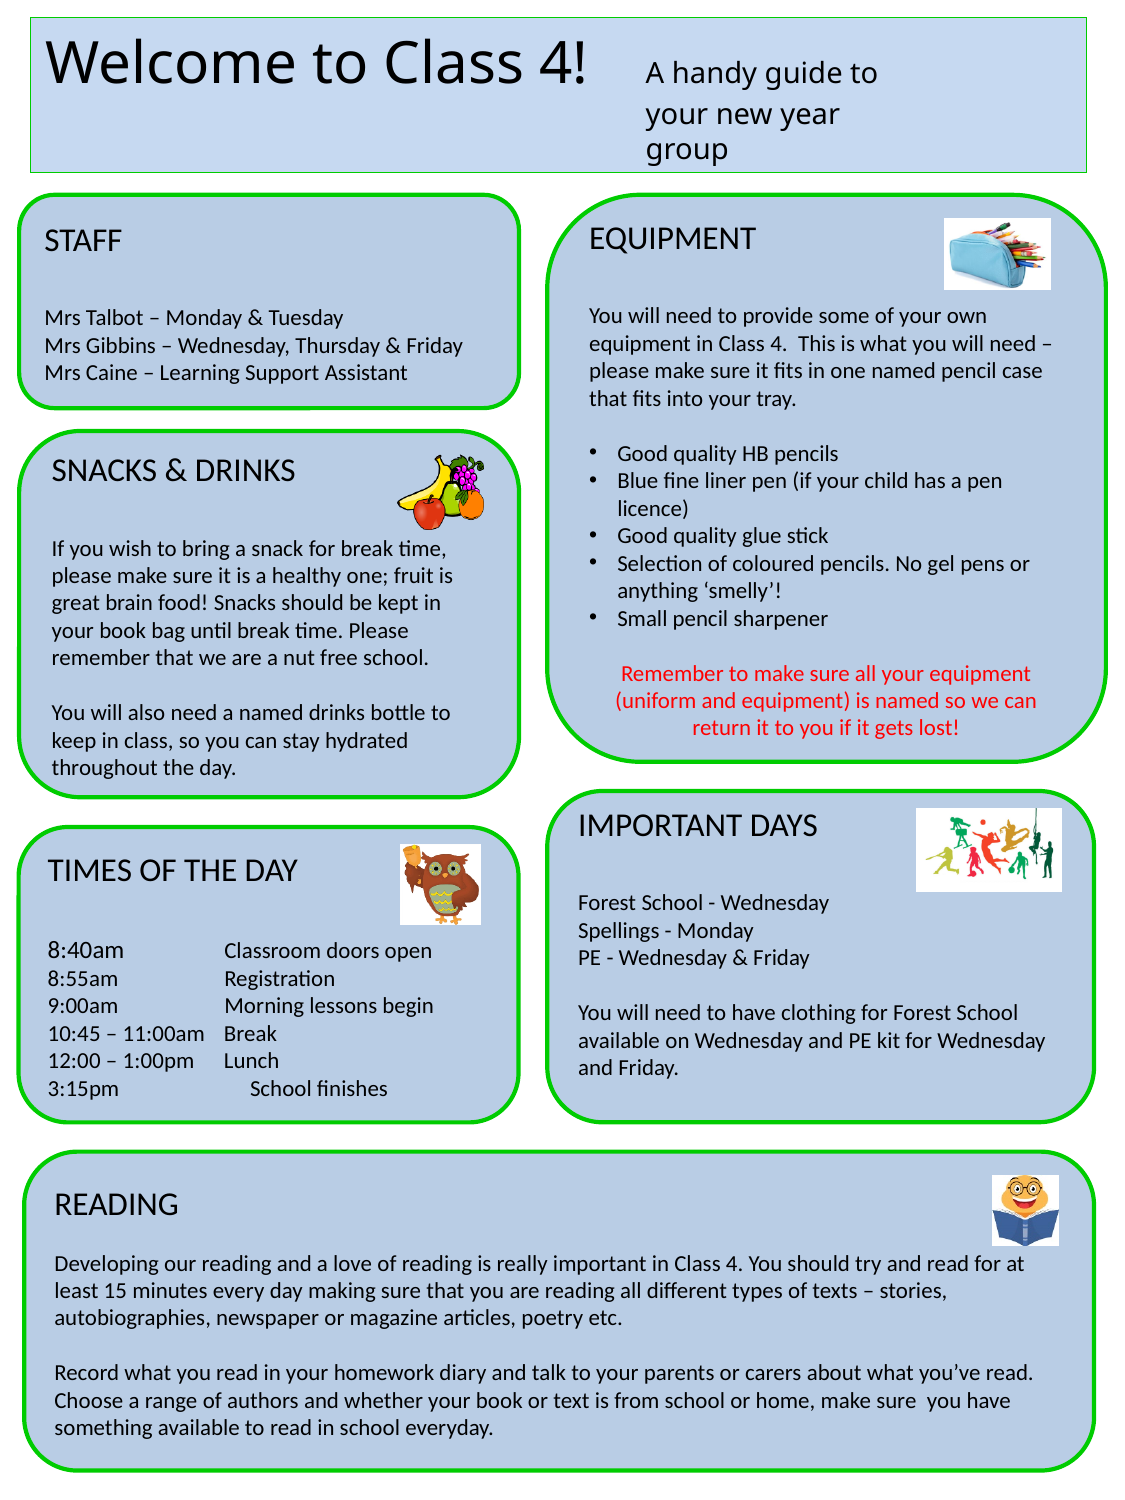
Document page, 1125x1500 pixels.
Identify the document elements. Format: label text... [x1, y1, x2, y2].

text_box READING Developing our reading and a love of reading is really important in Class 4. You should try and read for at least 15 minutes every day making sure that you are reading all different types of texts – stories, autobiographies, newspaper or magazine articles, poetry etc. Record what you read in your homework diary and talk to your parents or carers about what you’ve read. Choose a range of authors and whether your book or text is from school or home, make sure you have something available to read in school everyday. [22, 1149, 1097, 1473]
picture [992, 1174, 1059, 1247]
text_box SNACKS & DRINKS If you wish to bring a snack for break time, please make sure it is a healthy one; fruit is great brain food! Snacks should be kept in your book bag until break time. Please remember that we are a nut free school. You will also need a named drinks bottle to keep in class, so you can stay hydrated throughout the day. [16, 428, 522, 800]
picture [400, 844, 481, 925]
text_box Welcome to Class 4! A handy guide to your new year group [30, 17, 1087, 173]
picture [944, 218, 1052, 290]
text_box STAFF Mrs Talbot – Monday & Tuesday Mrs Gibbins – Wednesday, Thursday & Friday Mrs Caine – Learning Support Assistant [17, 192, 522, 411]
text_box EQUIPMENT You will need to provide some of your own equipment in Class 4. This is what you will need – please make sure it fits in one named pencil case that fits into your tray. Good quality HB pencils Blue fine liner pen (if your child has a pen licence) Good quality glue stick Selection of coloured pencils. No gel pens or anything ‘smelly’! Small pencil sharpener Remember to make sure all your equipment (uniform and equipment) is named so we can return it to you if it gets lost! [545, 192, 1108, 764]
picture [916, 808, 1063, 892]
text_box TIMES OF THE DAY 8:40am Classroom doors open 8:55am Registration 9:00am Morning lessons begin 10:45 – 11:00am Break 12:00 – 1:00pm Lunch 3:15pm School finishes [16, 824, 521, 1125]
picture [396, 454, 484, 531]
text_box IMPORTANT DAYS Forest School - Wednesday Spellings - Monday PE - Wednesday & Friday You will need to have clothing for Forest School available on Wednesday and PE kit for Wednesday and Friday. [545, 788, 1097, 1125]
